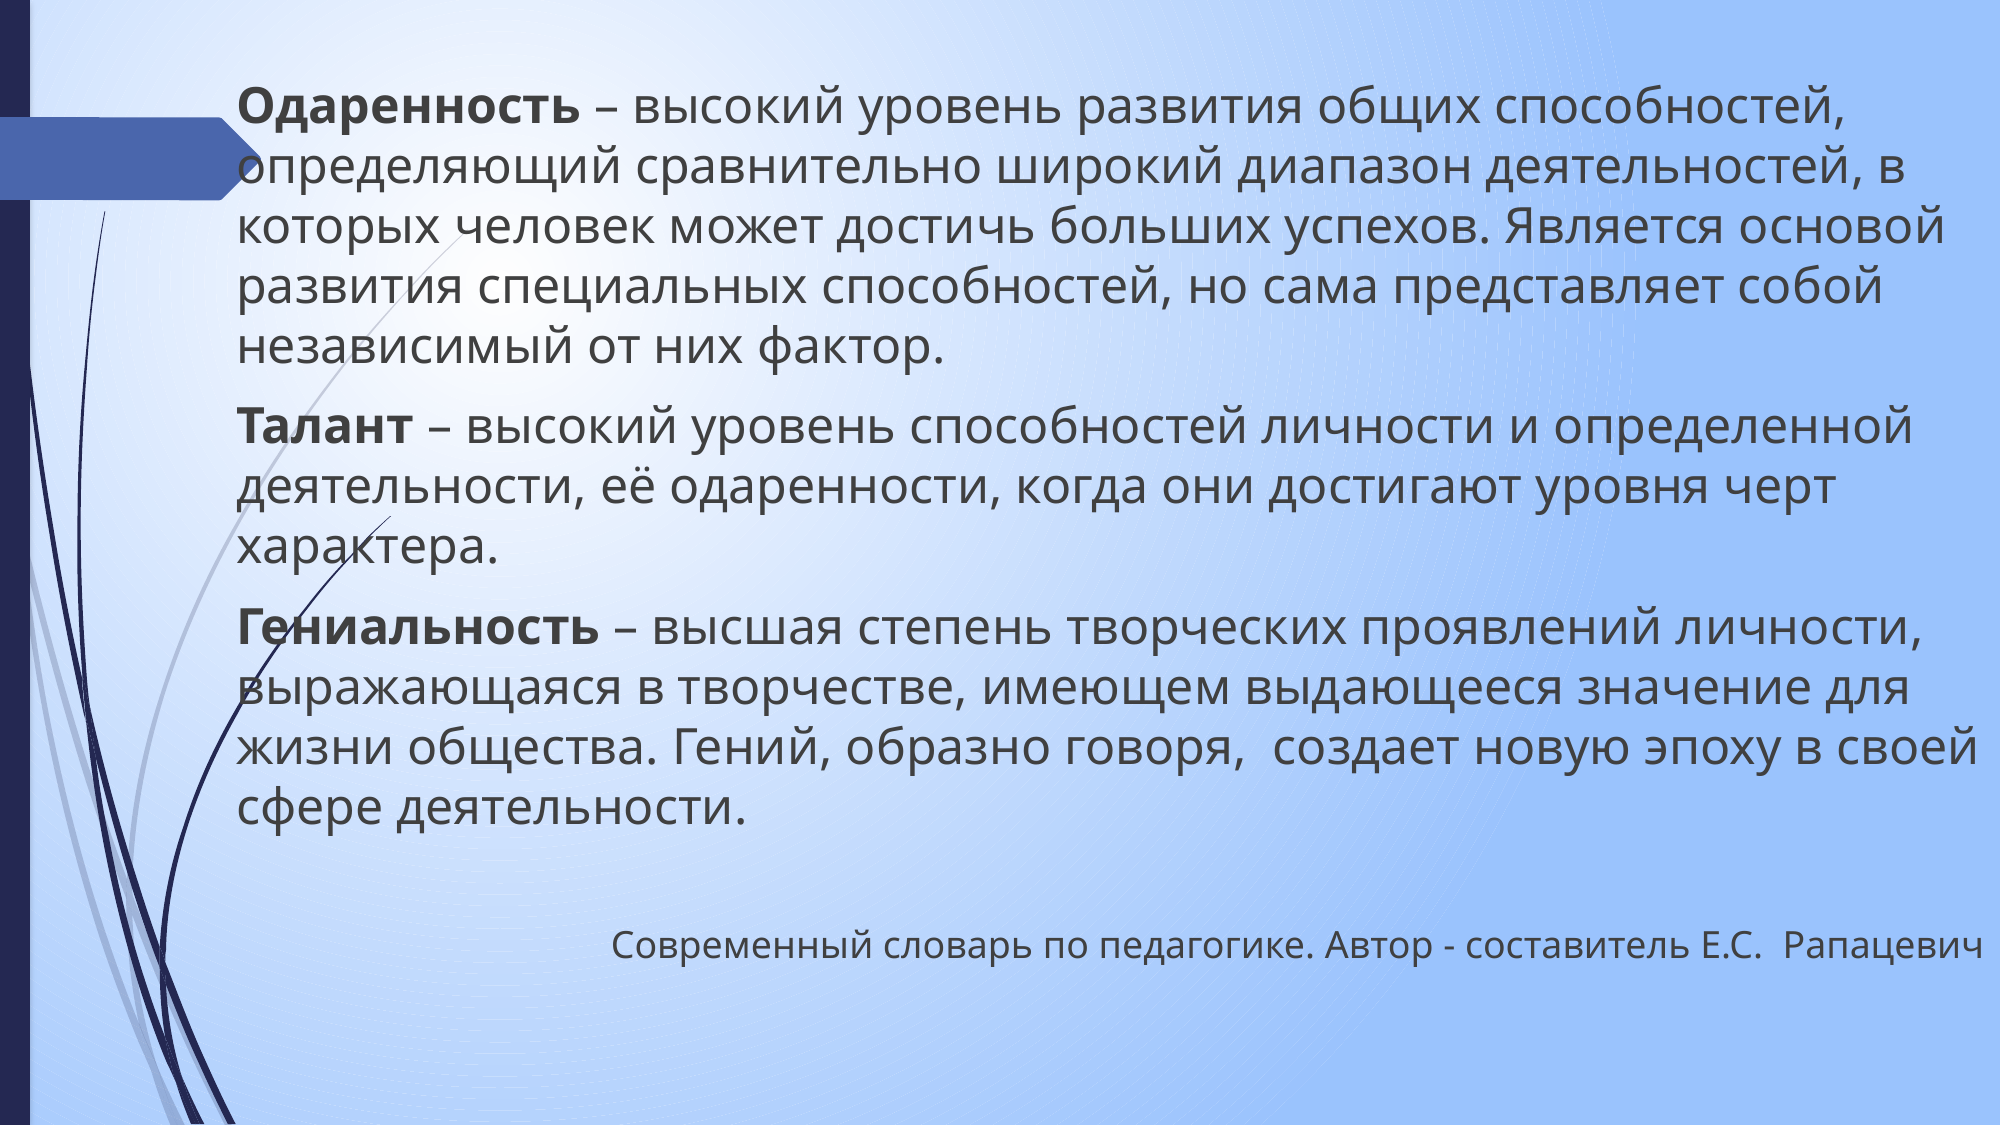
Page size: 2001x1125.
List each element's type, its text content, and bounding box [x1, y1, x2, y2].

text_box Одаренность – высокий уровень развития общих способностей, определяющий сравнительно широкий диапазон деятельностей, в которых человек может достичь больших успехов. Является основой развития специальных способностей, но сама представляет собой независимый от них фактор. Талант – высокий уровень способностей личности и определенной деятельности, её одаренности, когда они достигают уровня черт характера. Гениальность – высшая степень творческих проявлений личности, выражающаяся в творчестве, имеющем выдающееся значение для жизни общества. Гений, образно говоря, создает новую эпоху в своей сфере деятельности. Современный словарь по педагогике. Автор - составитель Е.С. Рапацевич [221, 0, 2000, 1125]
